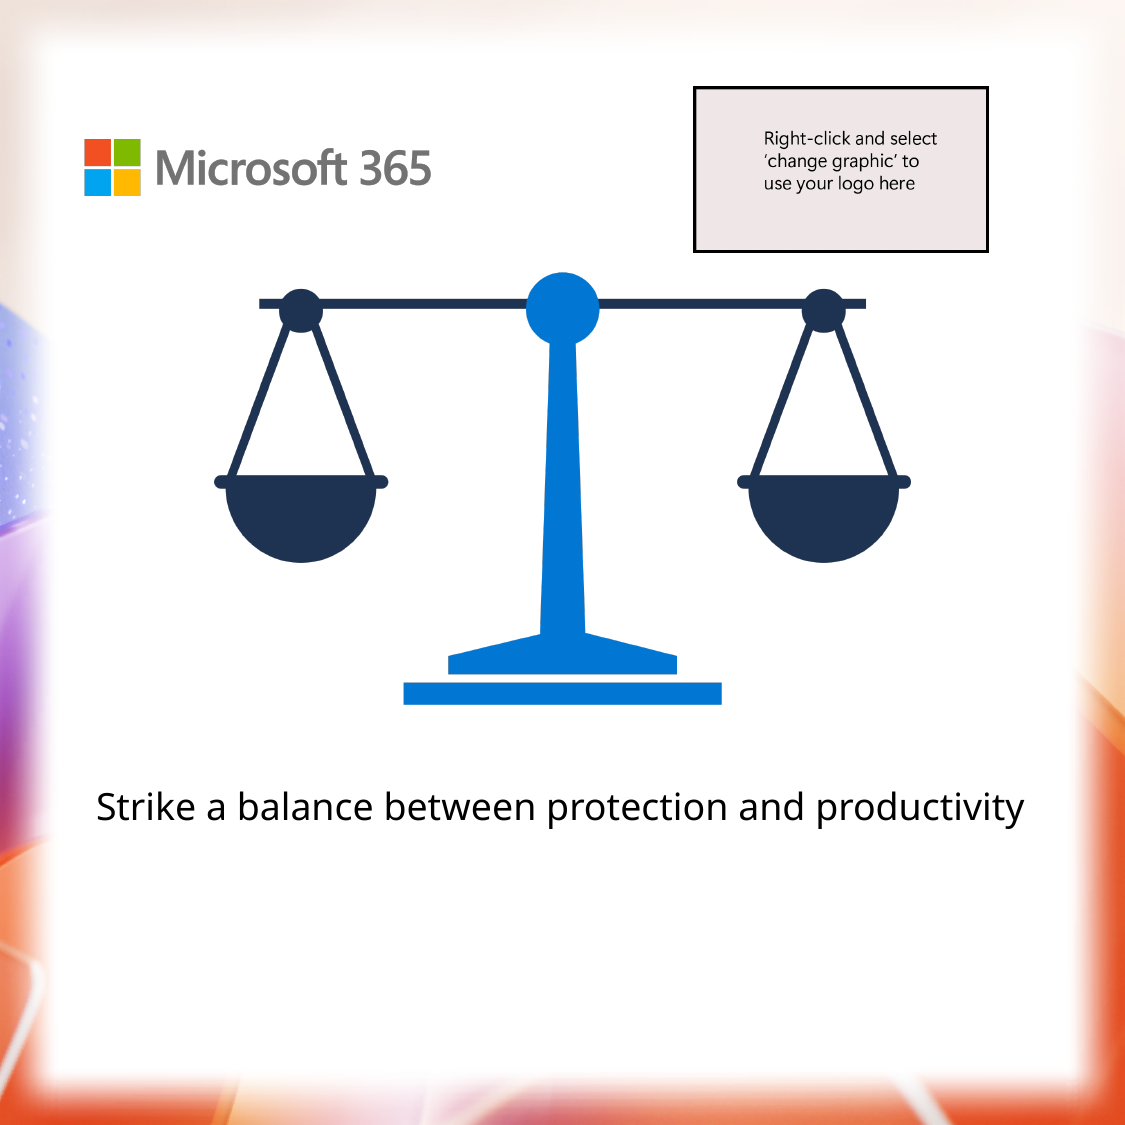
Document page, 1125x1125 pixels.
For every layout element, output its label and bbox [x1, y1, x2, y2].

picture [0, 0, 1125, 1125]
text_box [83, 86, 990, 254]
